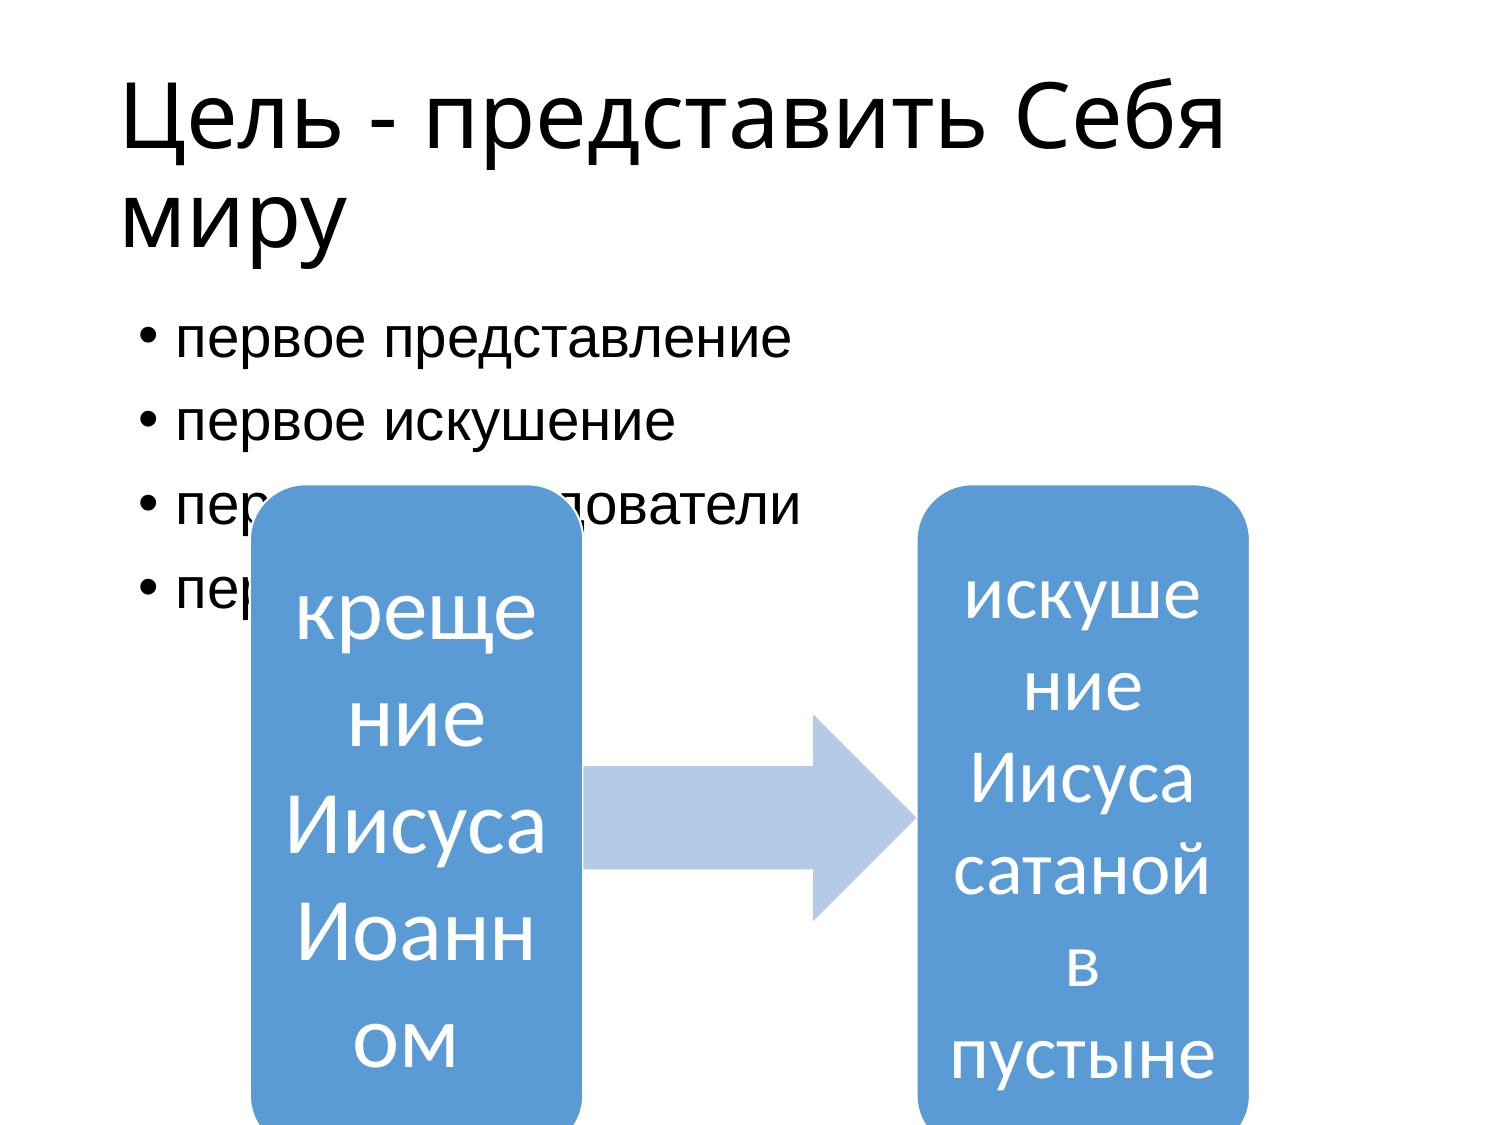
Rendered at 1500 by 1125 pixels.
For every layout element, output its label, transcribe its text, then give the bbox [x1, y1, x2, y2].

title Цель - представить Себя миру [103, 59, 1397, 278]
list первое представление первое искушение первые последователи первое чудо [123, 299, 1397, 656]
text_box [249, 484, 1250, 1125]
